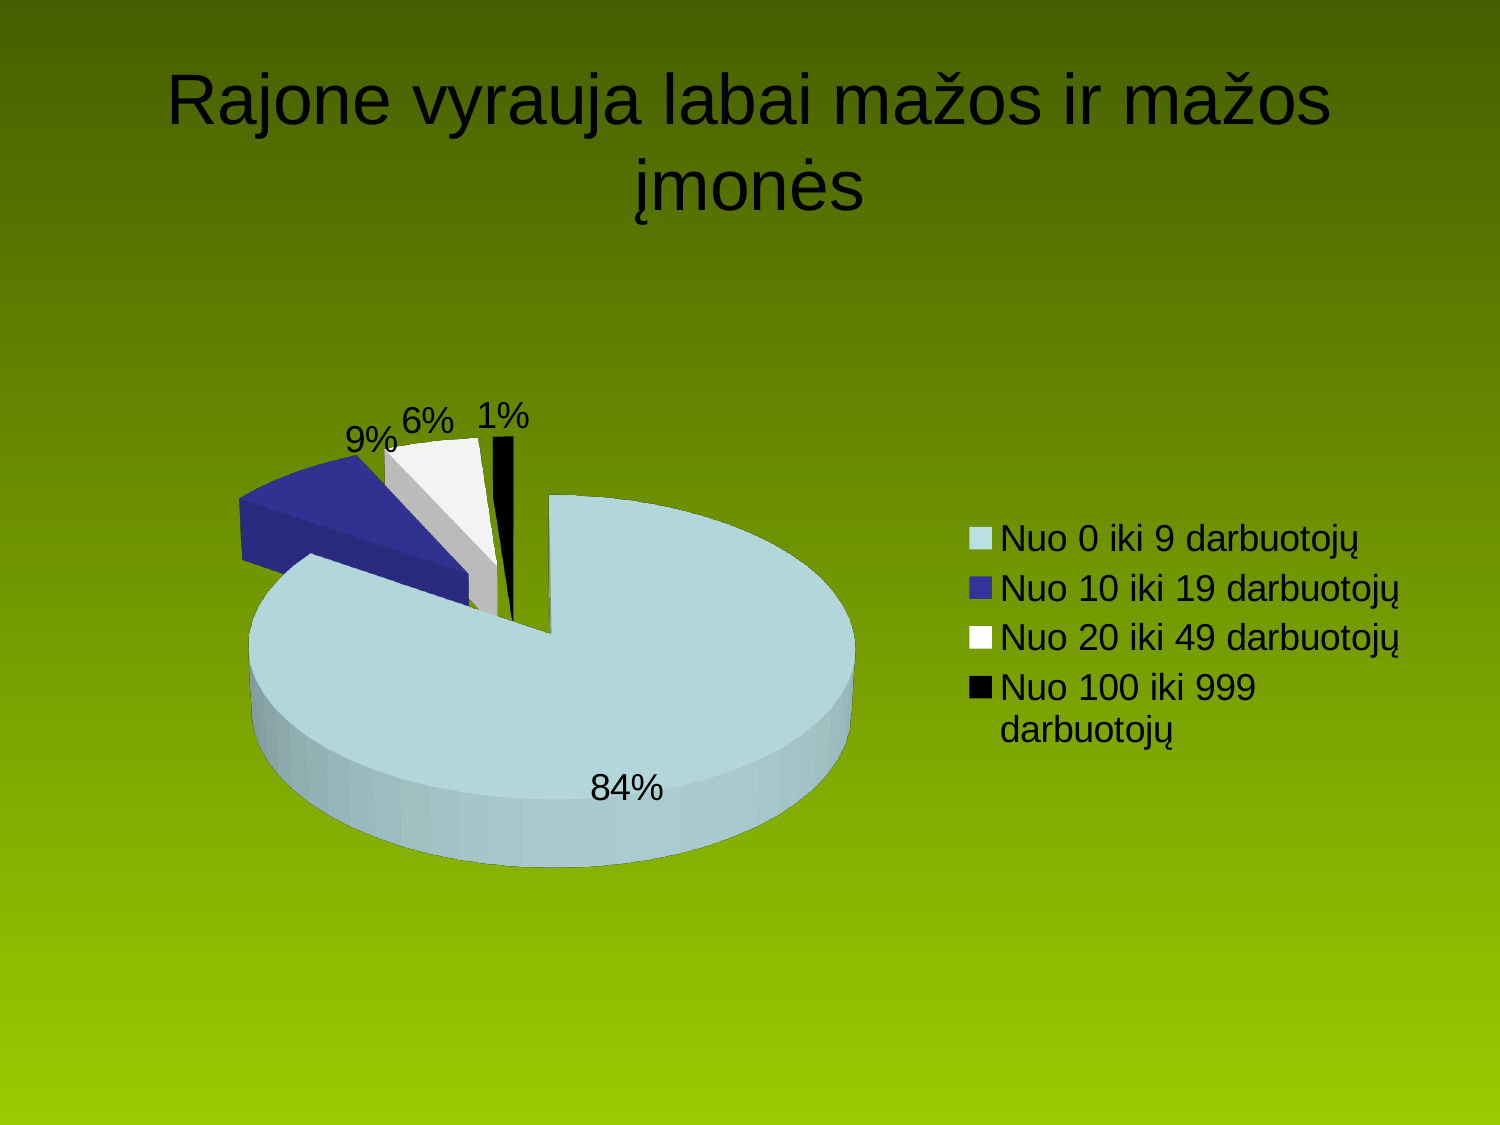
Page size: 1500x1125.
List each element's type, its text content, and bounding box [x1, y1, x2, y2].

chart [74, 262, 1426, 1006]
title Rajone vyrauja labai mažos ir mažos įmonės [74, 44, 1426, 233]
